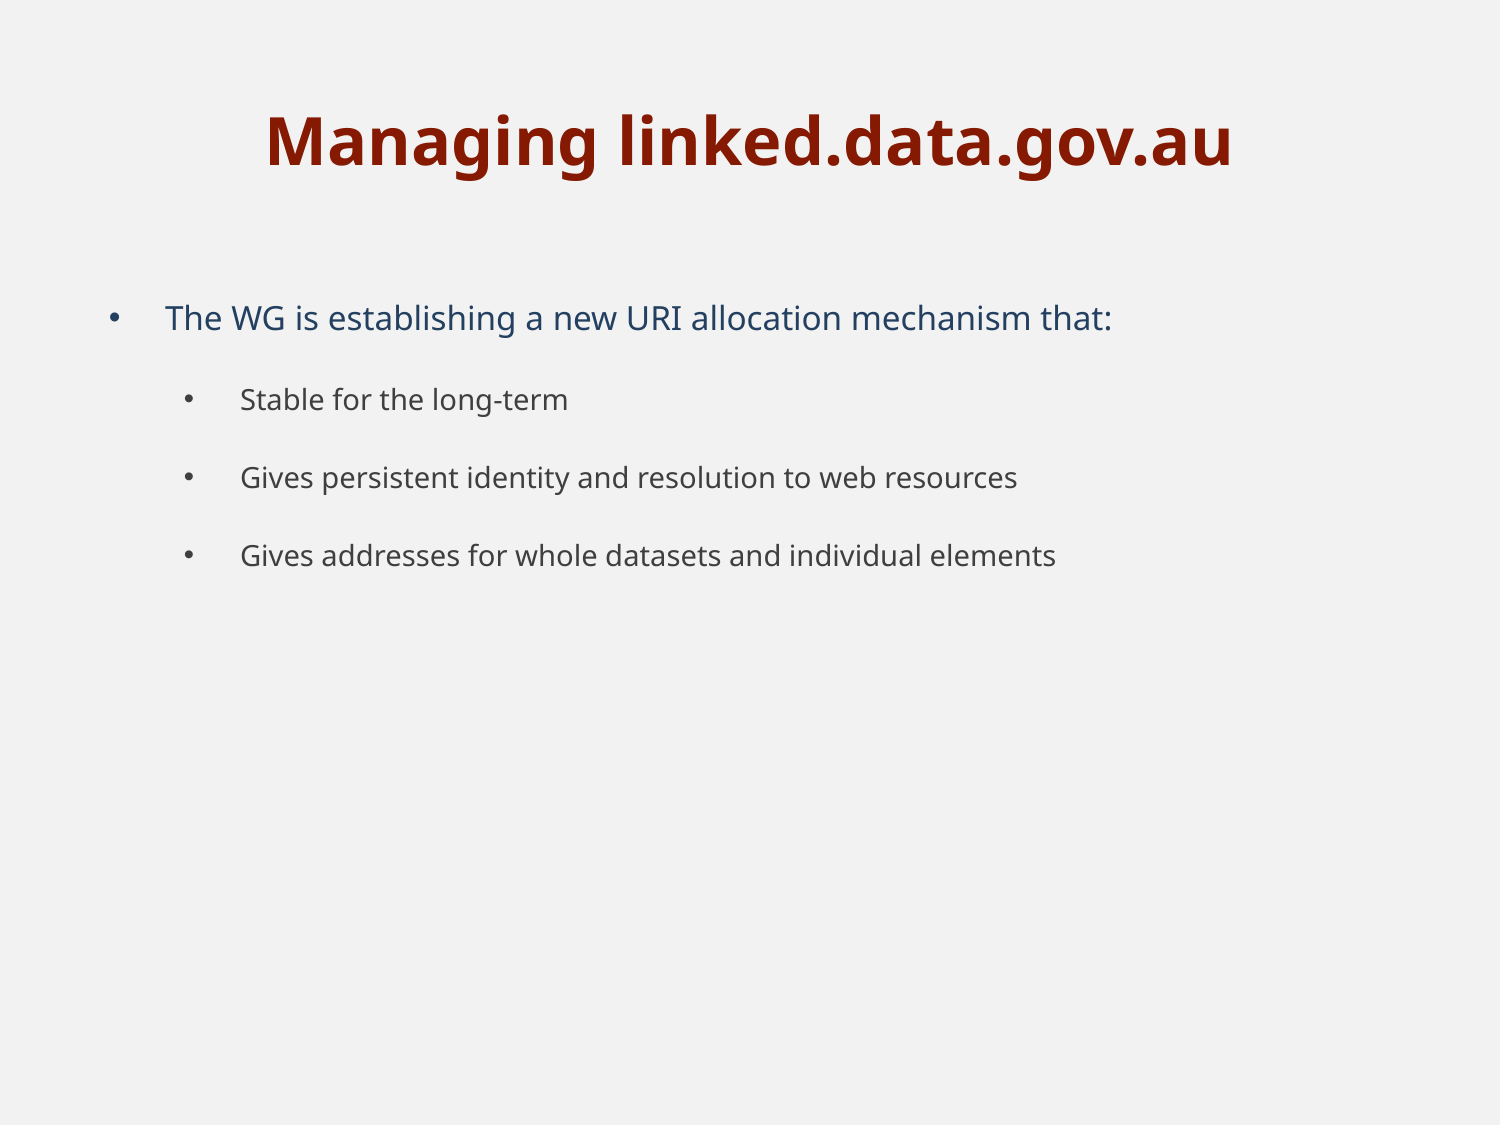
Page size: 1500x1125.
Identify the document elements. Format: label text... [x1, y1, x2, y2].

title Managing linked.data.gov.au [75, 45, 1425, 233]
list The WG is establishing a new URI allocation mechanism that: Stable for the long-term Gives persistent identity and resolution to web resources Gives addresses for whole datasets and individual elements [75, 262, 1425, 1005]
